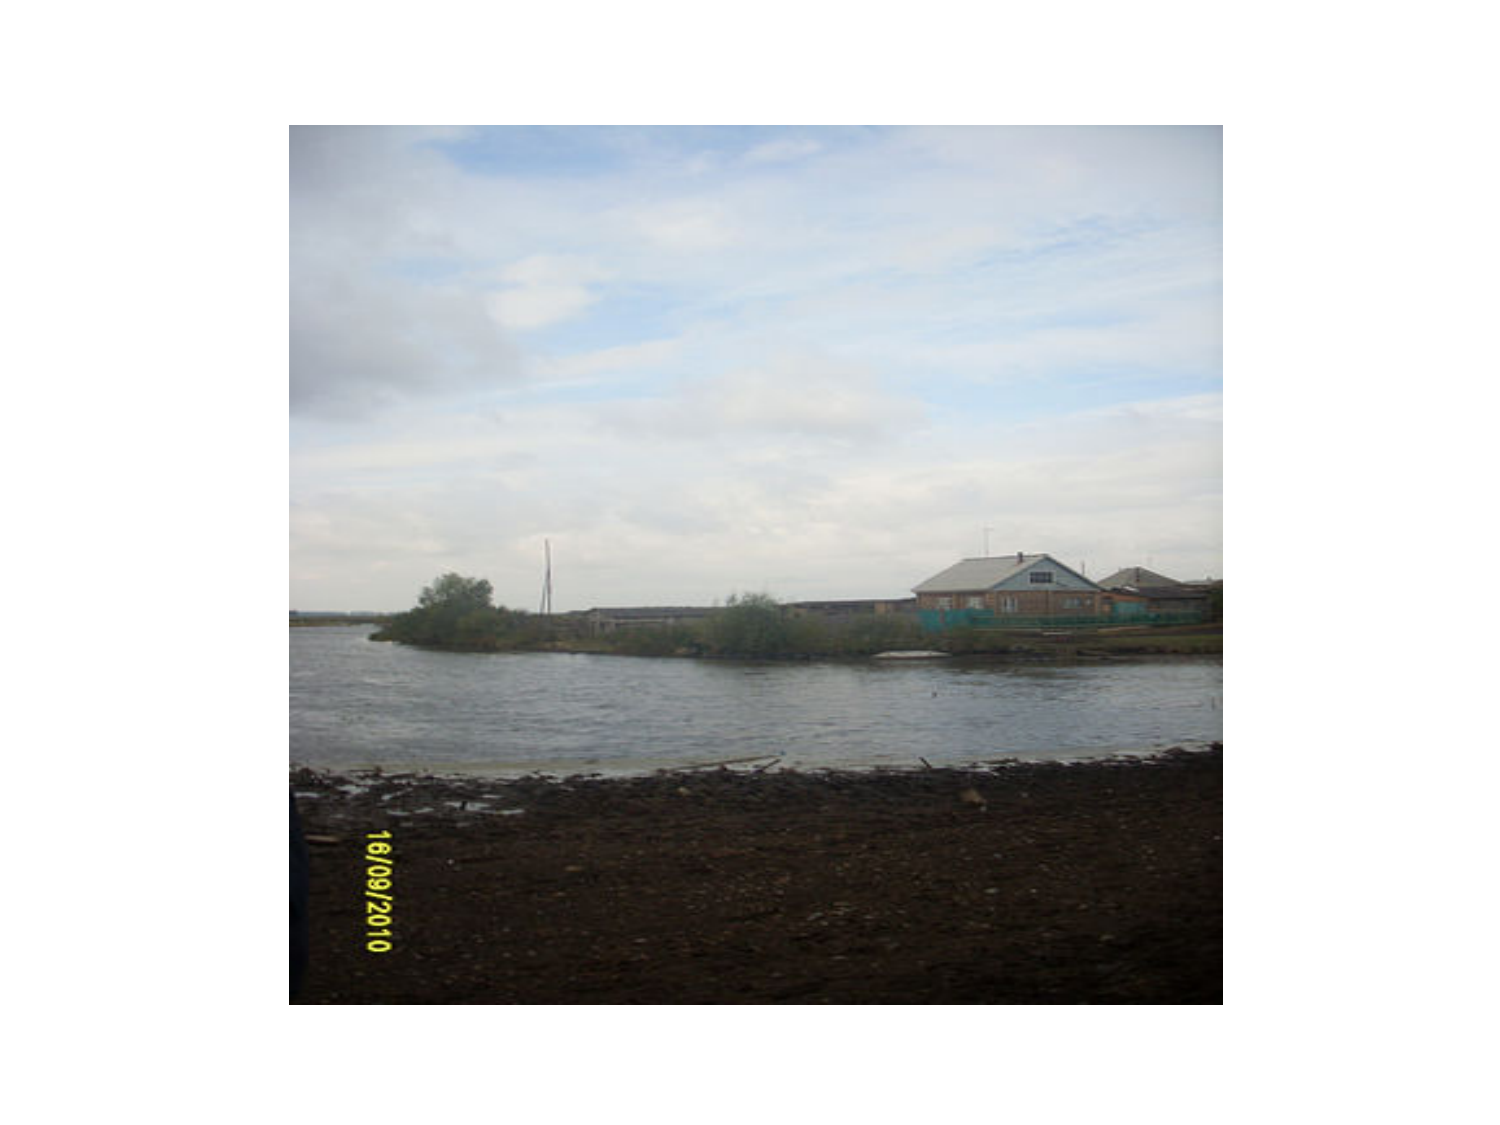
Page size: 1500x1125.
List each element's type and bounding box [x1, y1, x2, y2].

list [288, 125, 1223, 1006]
